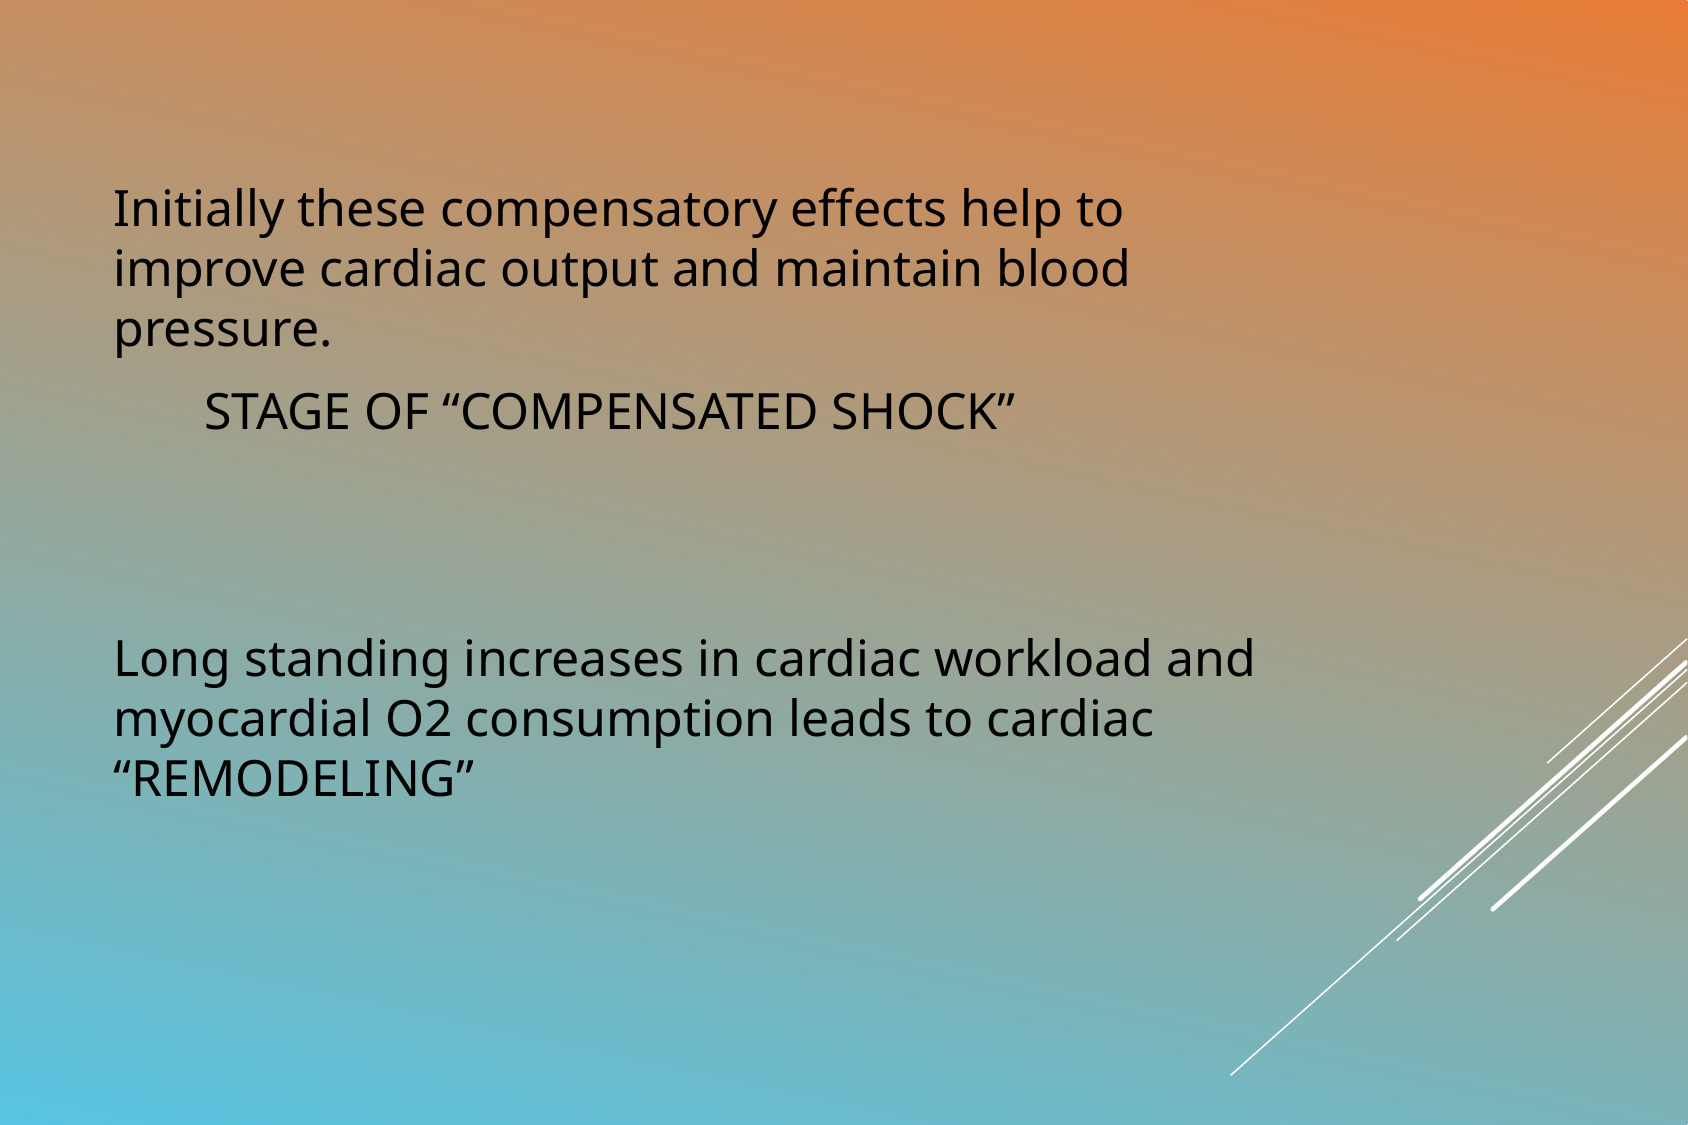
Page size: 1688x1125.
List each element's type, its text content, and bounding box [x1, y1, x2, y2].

list Initially these compensatory effects help to improve cardiac output and maintain blood pressure. STAGE OF “COMPENSATED SHOCK” Long standing increases in cardiac workload and myocardial O2 consumption leads to cardiac “REMODELING” [98, 87, 1309, 979]
